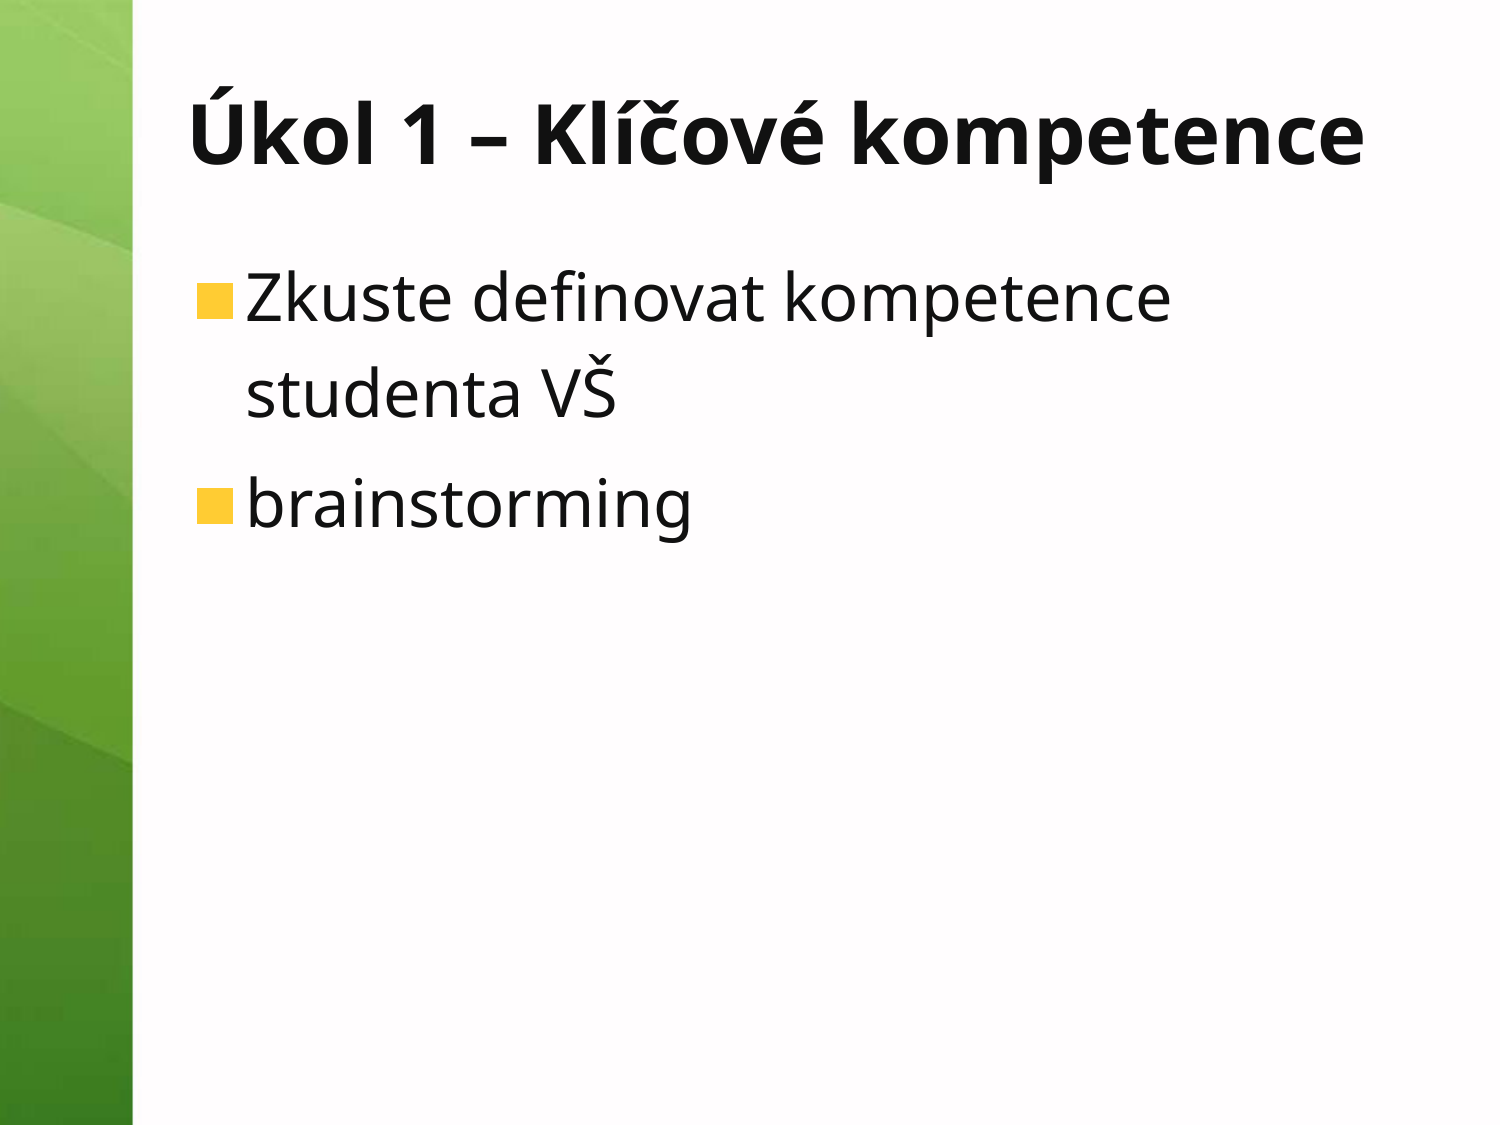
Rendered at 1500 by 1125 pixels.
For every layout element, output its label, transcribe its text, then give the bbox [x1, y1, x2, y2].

picture [0, 0, 1500, 1125]
list Zkuste definovat kompetence studenta VŠ brainstorming [171, 231, 1447, 1094]
title Úkol 1 – Klíčové kompetence [171, 89, 1447, 173]
